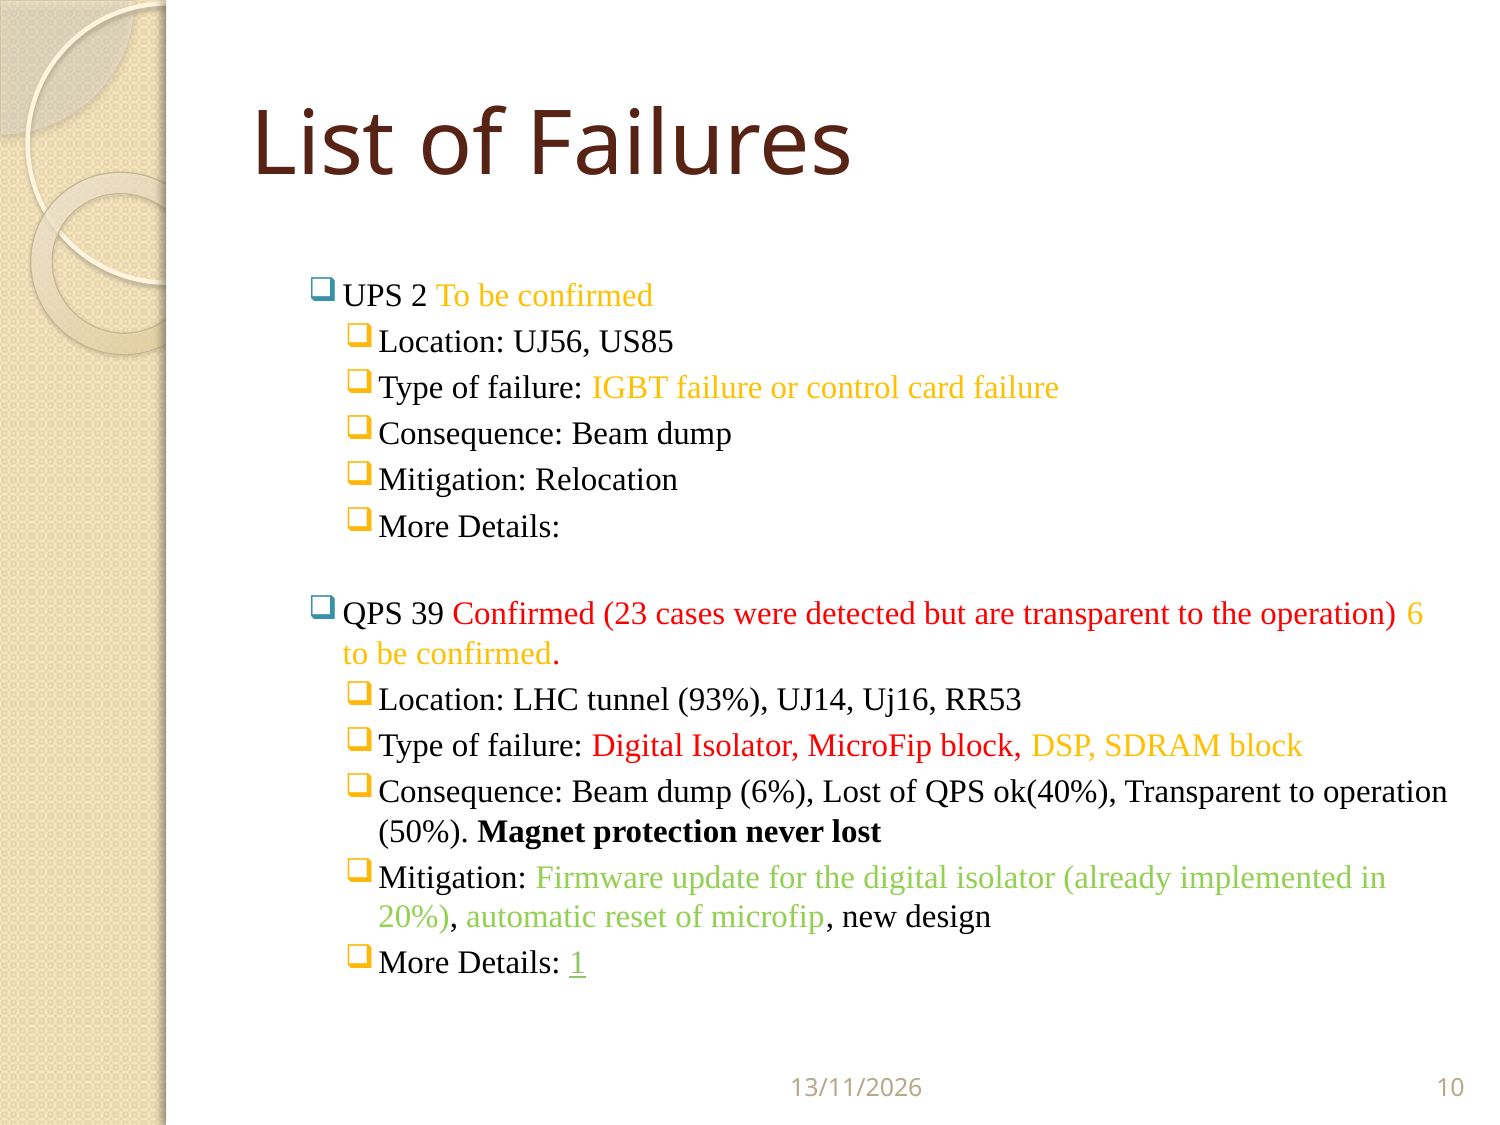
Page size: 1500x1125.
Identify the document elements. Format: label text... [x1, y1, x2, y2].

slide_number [587, 1034, 938, 1113]
slide_number 10 [1413, 1034, 1488, 1113]
title List of Failures [235, 45, 1466, 233]
list UPS 2 To be confirmed Location: UJ56, US85 Type of failure: IGBT failure or control card failure Consequence: Beam dump Mitigation: Relocation More Details: QPS 39 Confirmed (23 cases were detected but are transparent to the operation) 6 to be confirmed. Location: LHC tunnel (93%), UJ14, Uj16, RR53 Type of failure: Digital Isolator, MicroFip block, DSP, SDRAM block Consequence: Beam dump (6%), Lost of QPS ok(40%), Transparent to operation (50%). Magnet protection never lost Mitigation: Firmware update for the digital isolator (already implemented in 20%), automatic reset of microfip, new design More Details: 1 [235, 237, 1466, 1025]
